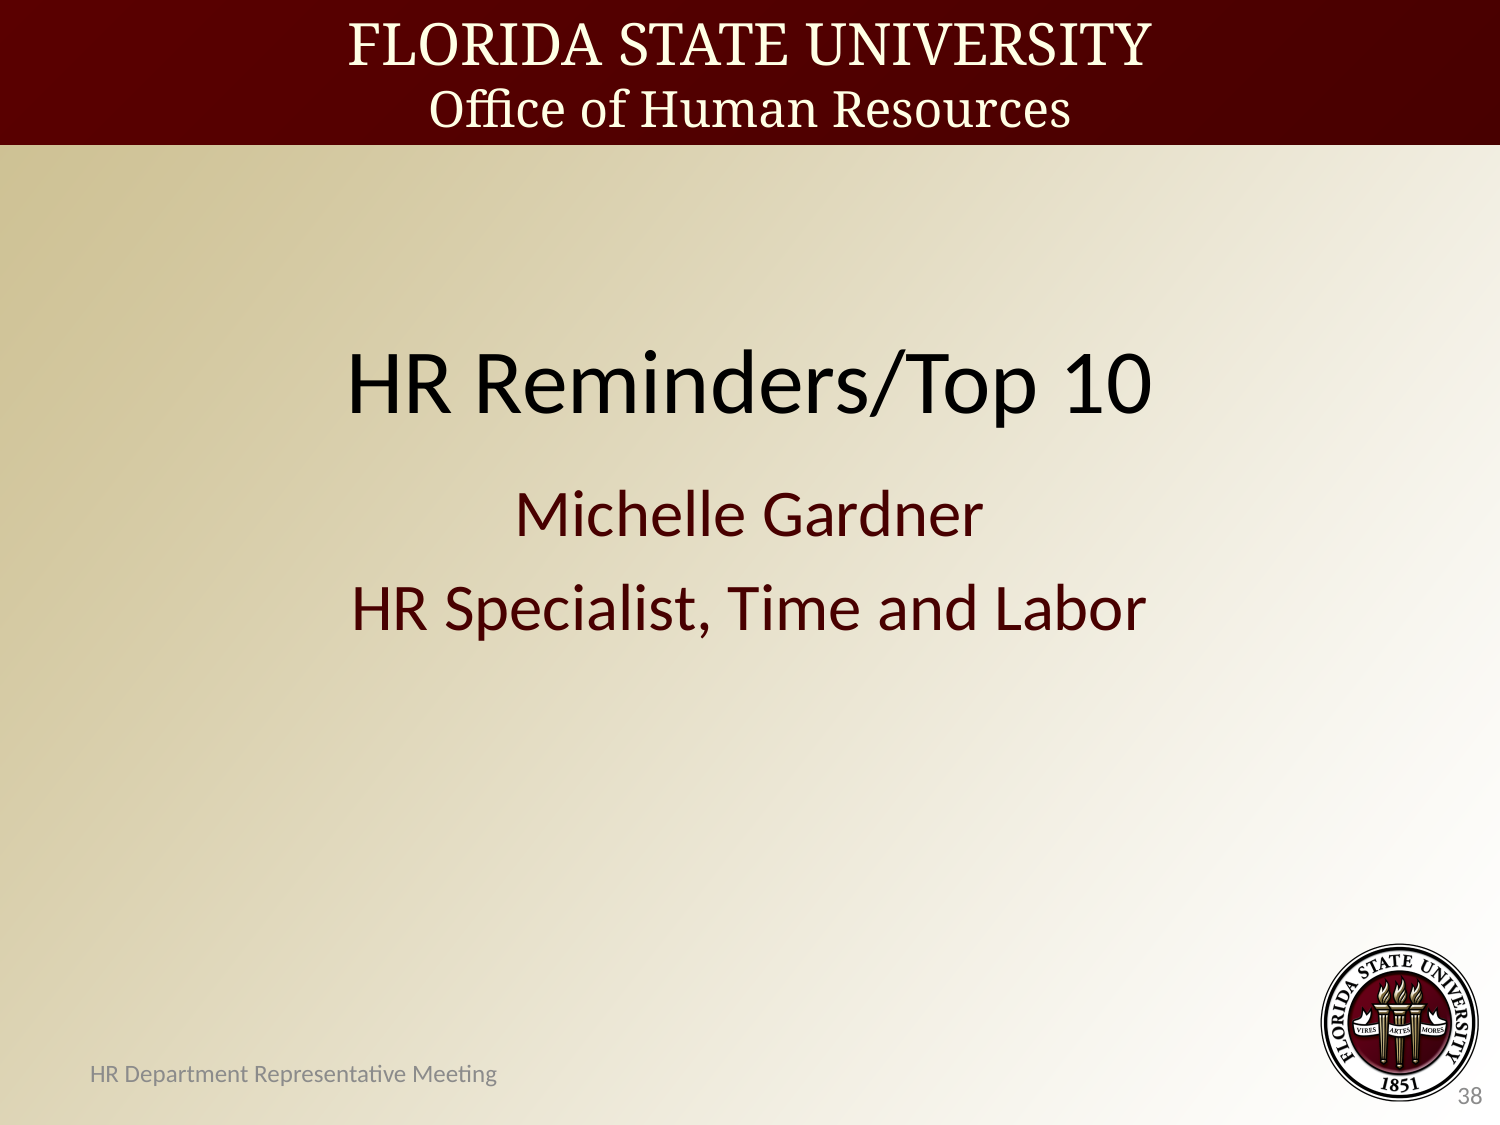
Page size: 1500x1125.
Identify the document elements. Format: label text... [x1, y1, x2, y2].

slide_number 38 [1148, 1065, 1499, 1125]
slide_number HR Department Representative Meeting [75, 1042, 538, 1103]
text_box FLORIDA STATE UNIVERSITY Office of Human Resources [0, 0, 1500, 145]
subtitle Michelle Gardner HR Specialist, Time and Labor [99, 462, 1400, 750]
picture [0, 145, 1500, 1125]
title HR Reminders/Top 10 [87, 224, 1413, 529]
